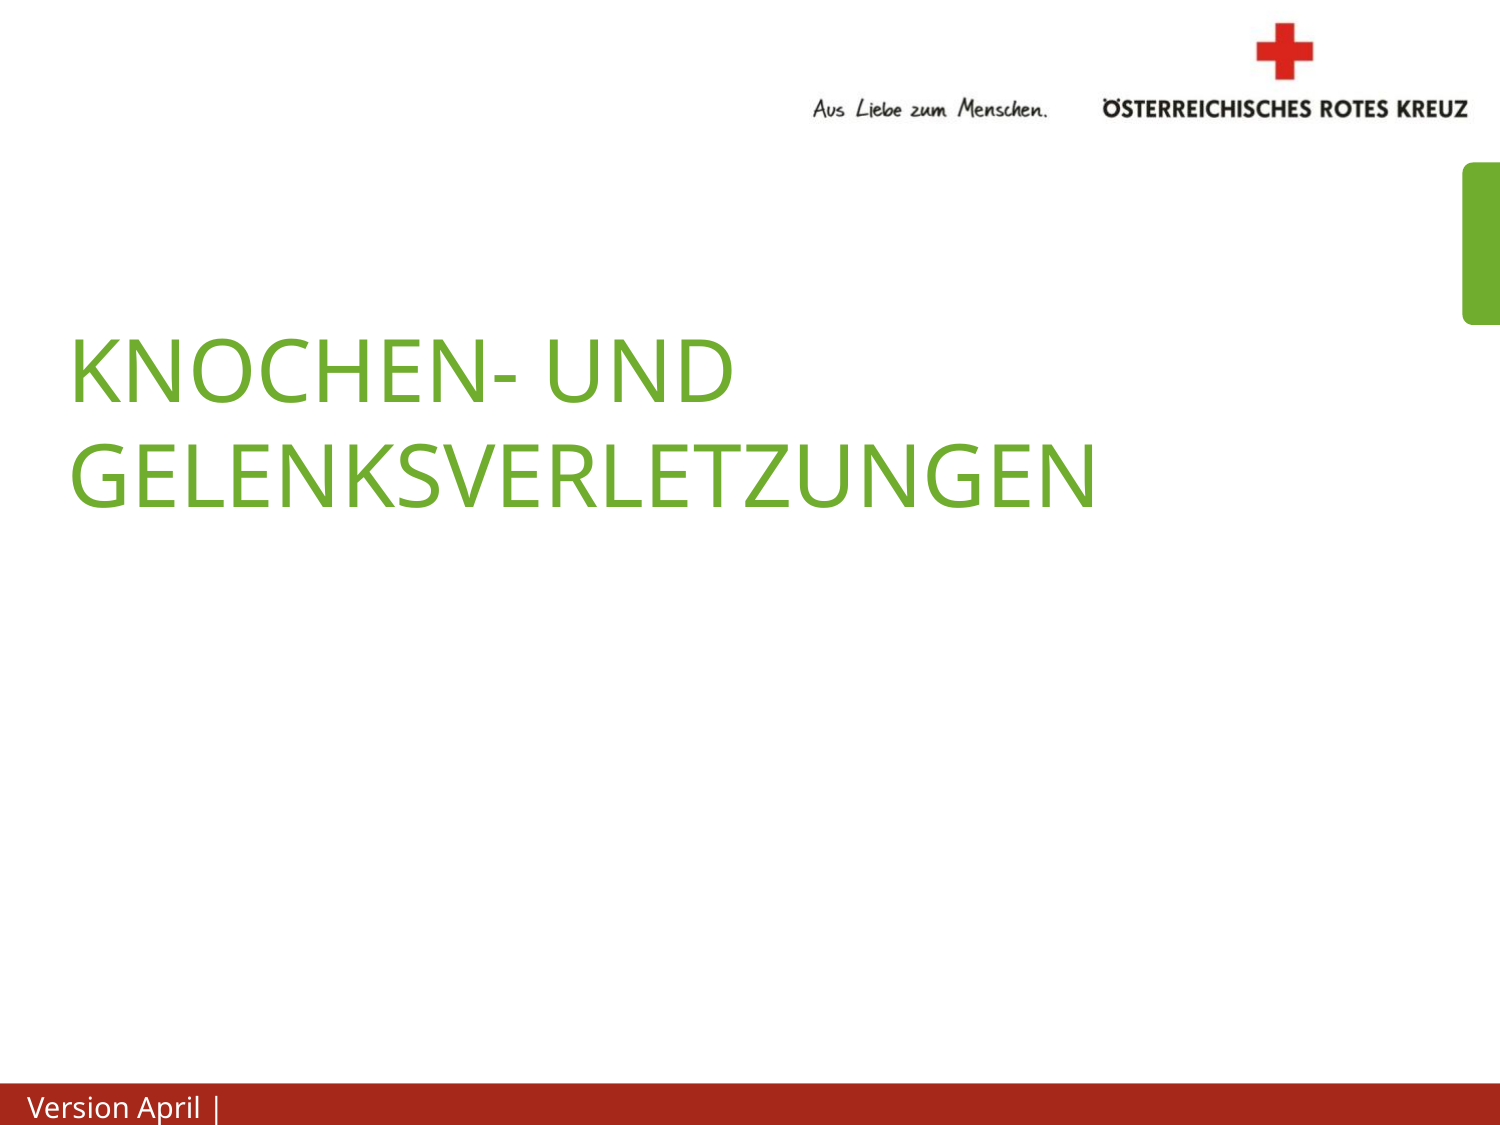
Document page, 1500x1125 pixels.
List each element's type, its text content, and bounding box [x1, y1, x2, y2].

title KNOCHEN- UND GELENKSVERLETZUNGEN [67, 149, 1426, 526]
picture [785, 0, 1495, 146]
text_box [1462, 162, 1500, 325]
